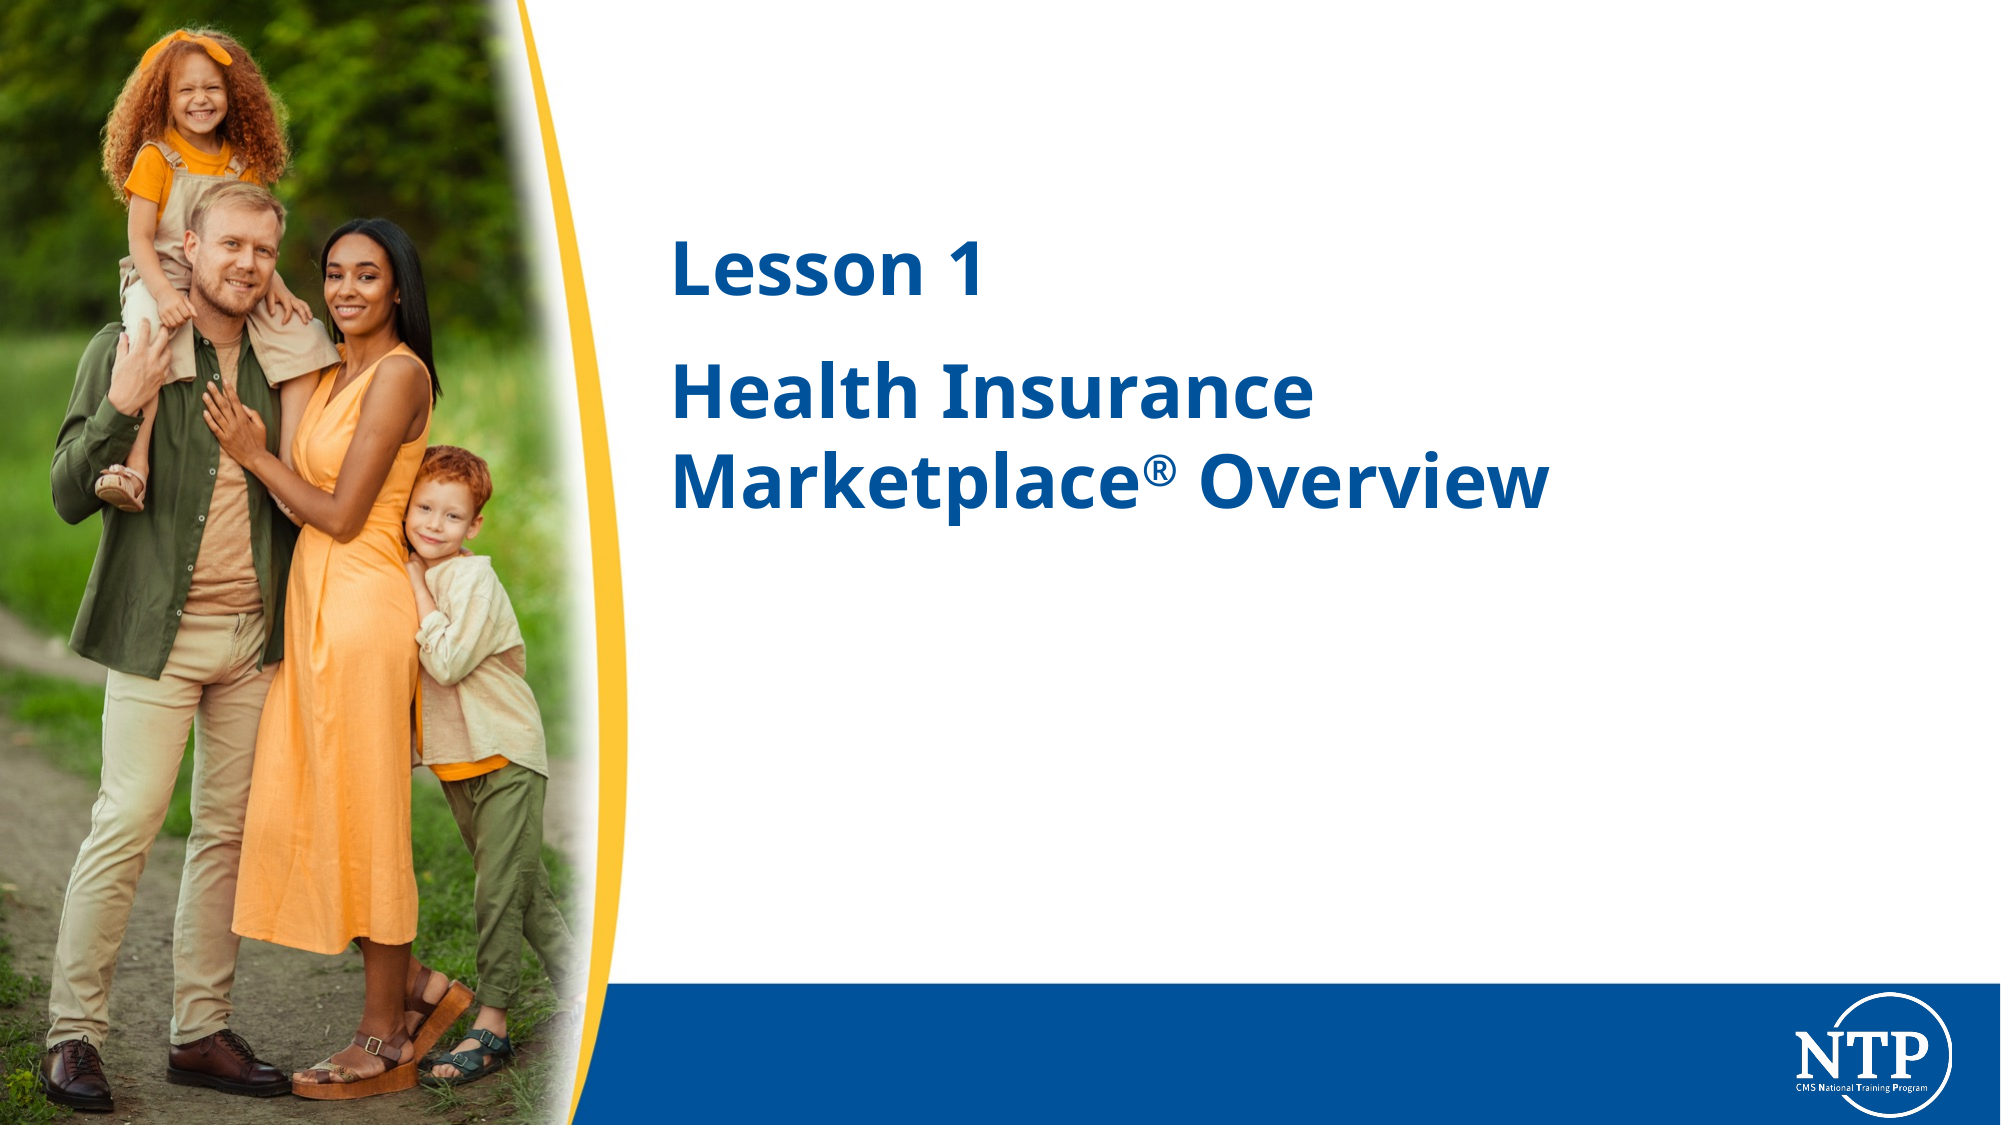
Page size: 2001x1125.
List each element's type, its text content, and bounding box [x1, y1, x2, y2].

title Lesson 1 [655, 223, 1582, 336]
list Health Insurance Marketplace® Overview [655, 336, 1798, 789]
picture [0, 0, 2001, 1125]
